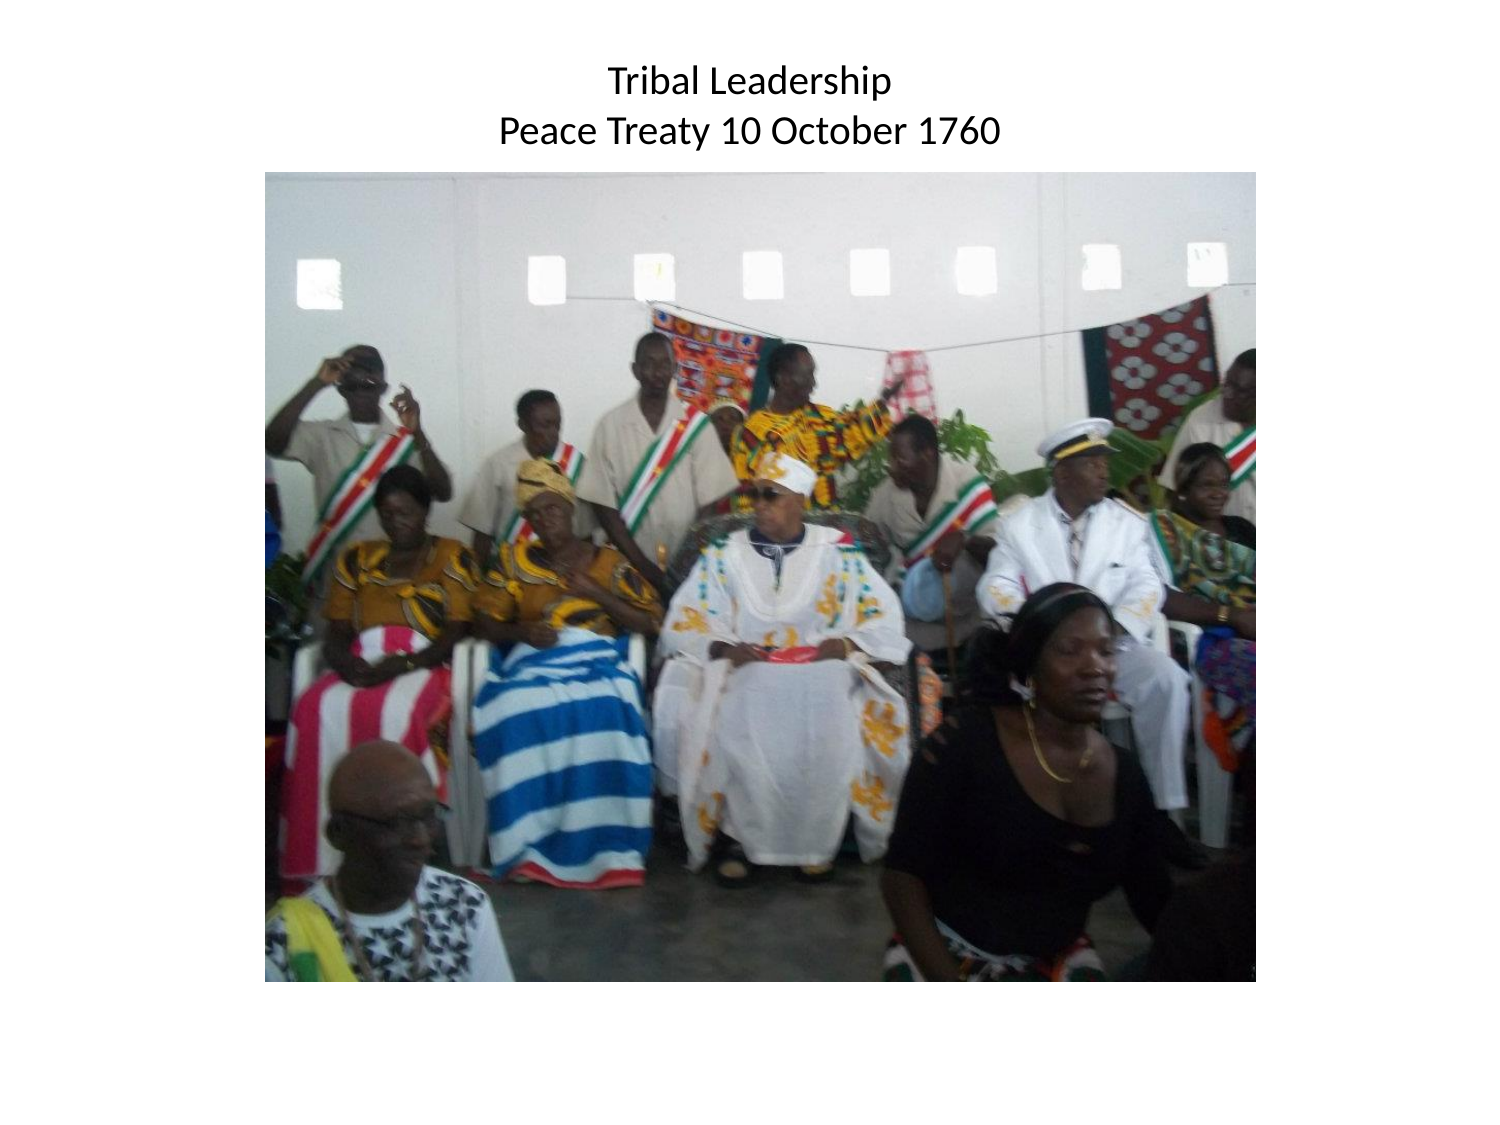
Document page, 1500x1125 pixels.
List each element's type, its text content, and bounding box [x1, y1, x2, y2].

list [265, 172, 1256, 982]
title Tribal Leadership Peace Treaty 10 October 1760 [75, 45, 1425, 161]
